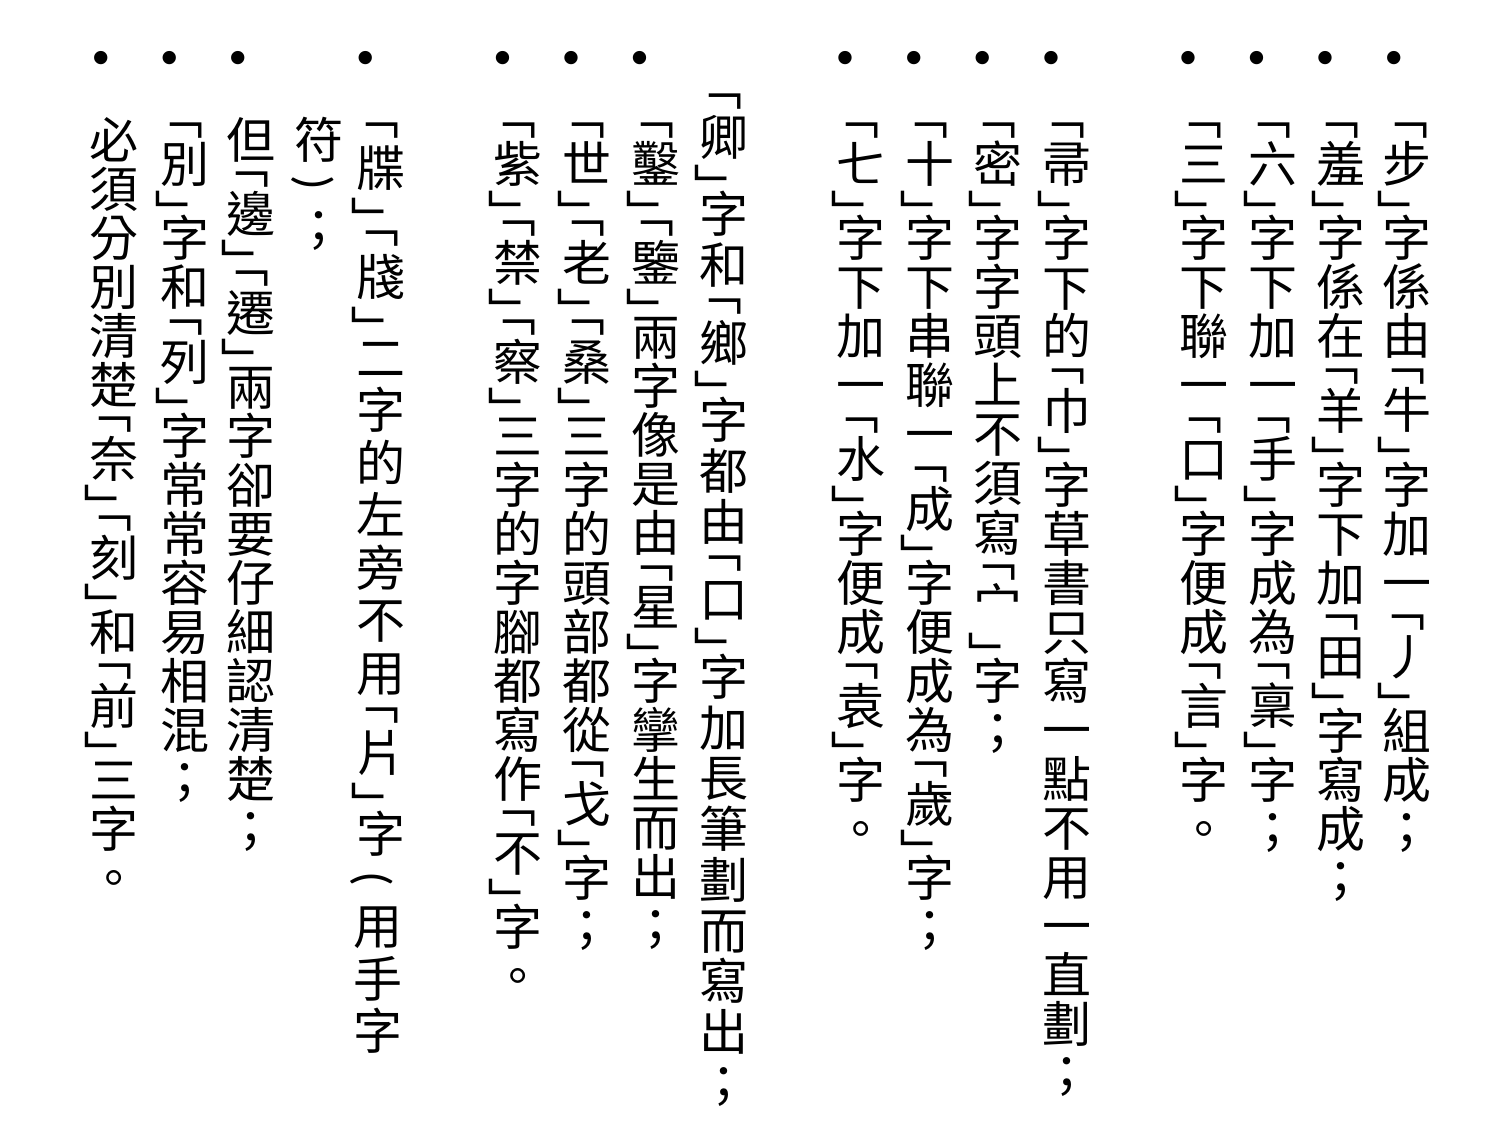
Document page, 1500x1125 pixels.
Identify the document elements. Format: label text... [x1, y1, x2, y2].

list ｢步｣字係由｢牛｣字加一｢丿｣組成； ｢羞｣字係在｢羊｣字下加｢田｣字寫成； ｢六｣字下加一｢手｣字成為｢稟｣字； ｢三｣字下聯一｢口｣字便成｢言｣字。 ｢帚｣字下的｢巾｣字草書只寫一點不用一直劃； ｢密｣字字頭上不須寫｢宀｣字； ｢十｣字下串聯一｢成｣字便成為｢歲｣字； ｢七｣字下加一｢水｣字便成｢袁｣字。 ｢卿｣字和｢鄉｣字都由｢口｣字加長筆劃而寫出； ｢鑿｣｢鑒｣兩字像是由｢星｣字攣生而出； ｢世｣｢老｣｢桑｣三字的頭部都從｢戈｣字； ｢紫｣｢禁｣｢察｣三字的字腳都寫作｢不｣字。 ｢牒｣｢牋｣二字的左旁不用｢片｣字(用手字符)； 但｢邊｣｢遷｣兩字卻要仔細認清楚； ｢別｣字和｢列｣字常常容易相混； 必須分別清楚｢奈｣｢刻｣和｢前｣三字。 [75, 45, 1459, 1071]
